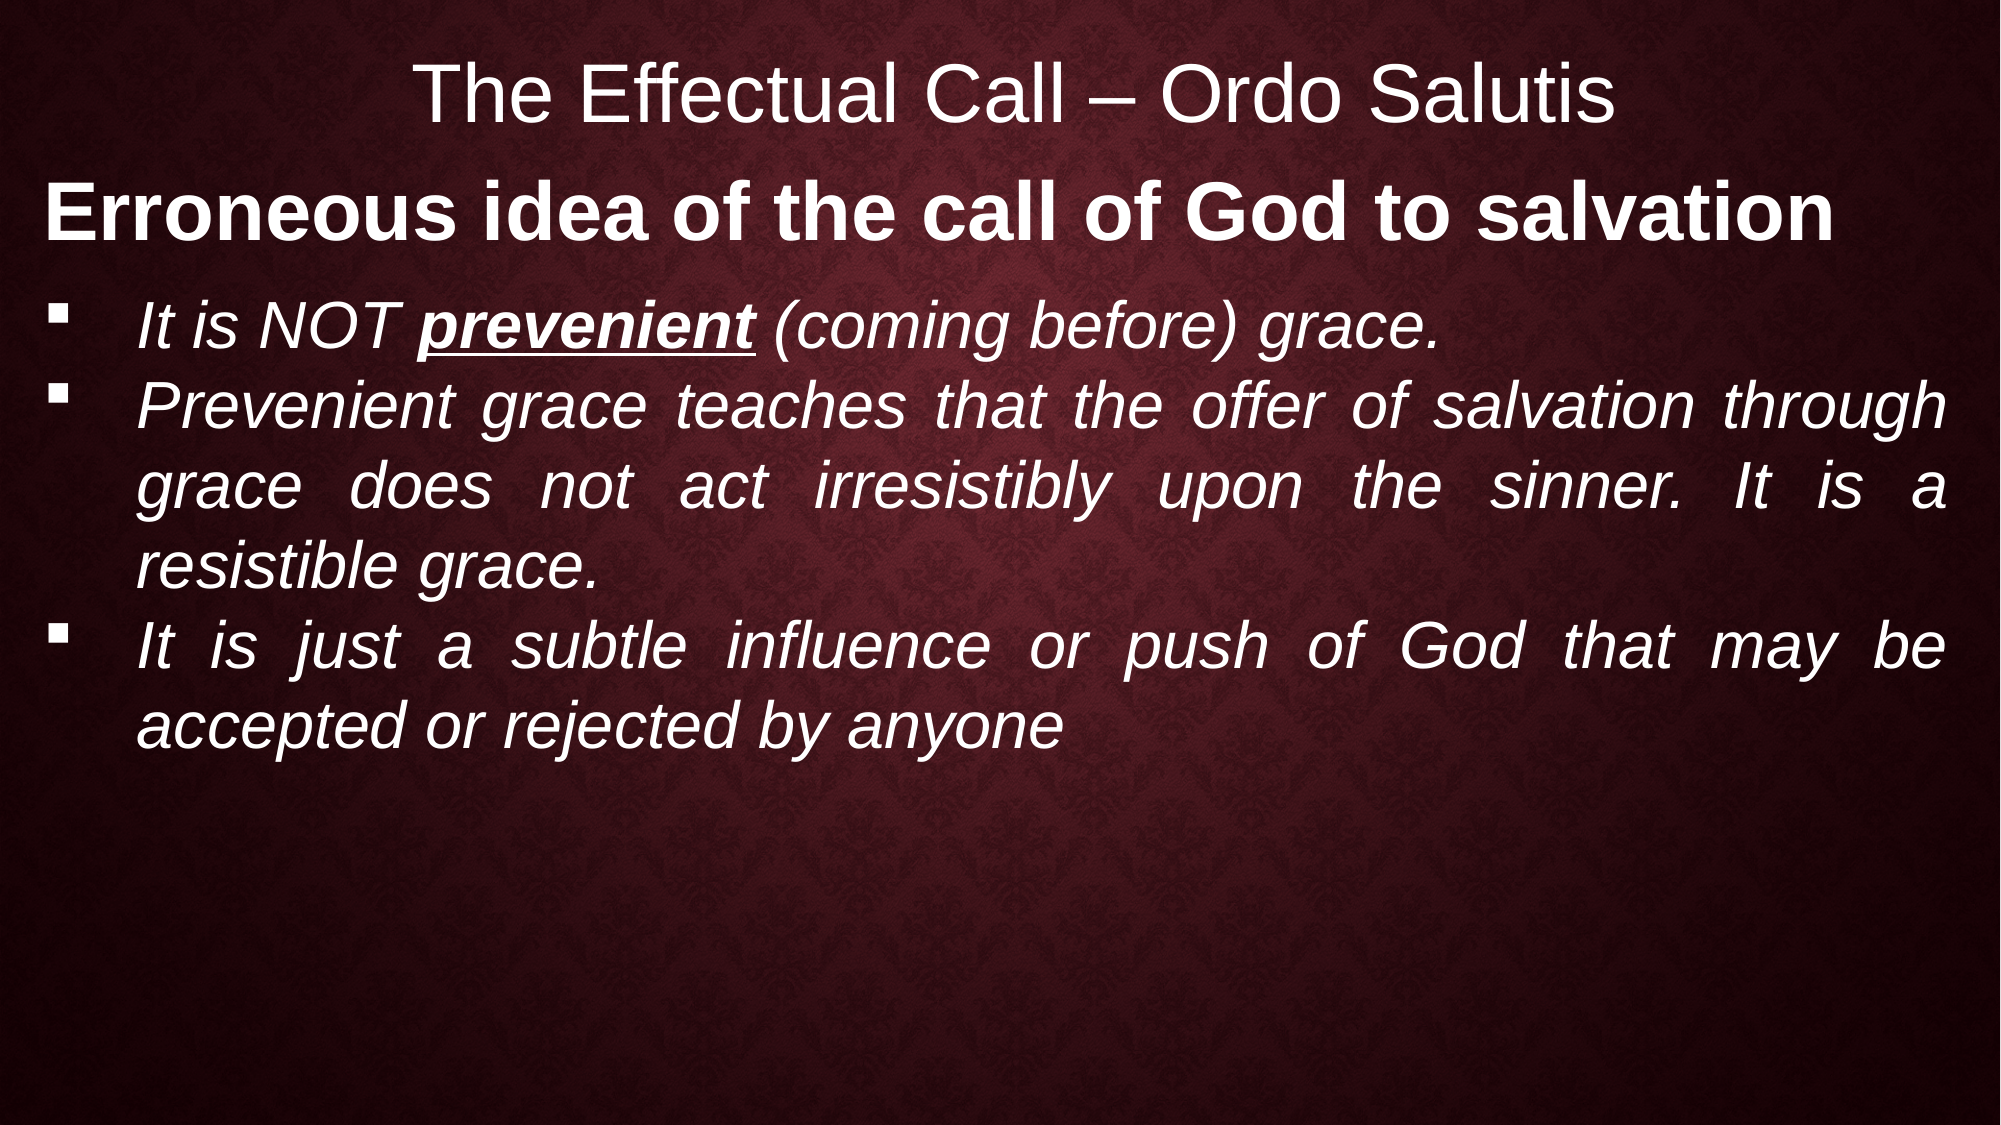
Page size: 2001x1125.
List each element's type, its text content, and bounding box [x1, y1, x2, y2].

text_box Erroneous idea of the call of God to salvation It is NOT prevenient (coming before) grace. Prevenient grace teaches that the offer of salvation through grace does not act irresistibly upon the sinner. It is a resistible grace. It is just a subtle influence or push of God that may be accepted or rejected by anyone [28, 149, 1965, 770]
text_box The Effectual Call – Ordo Salutis [55, 31, 1974, 146]
